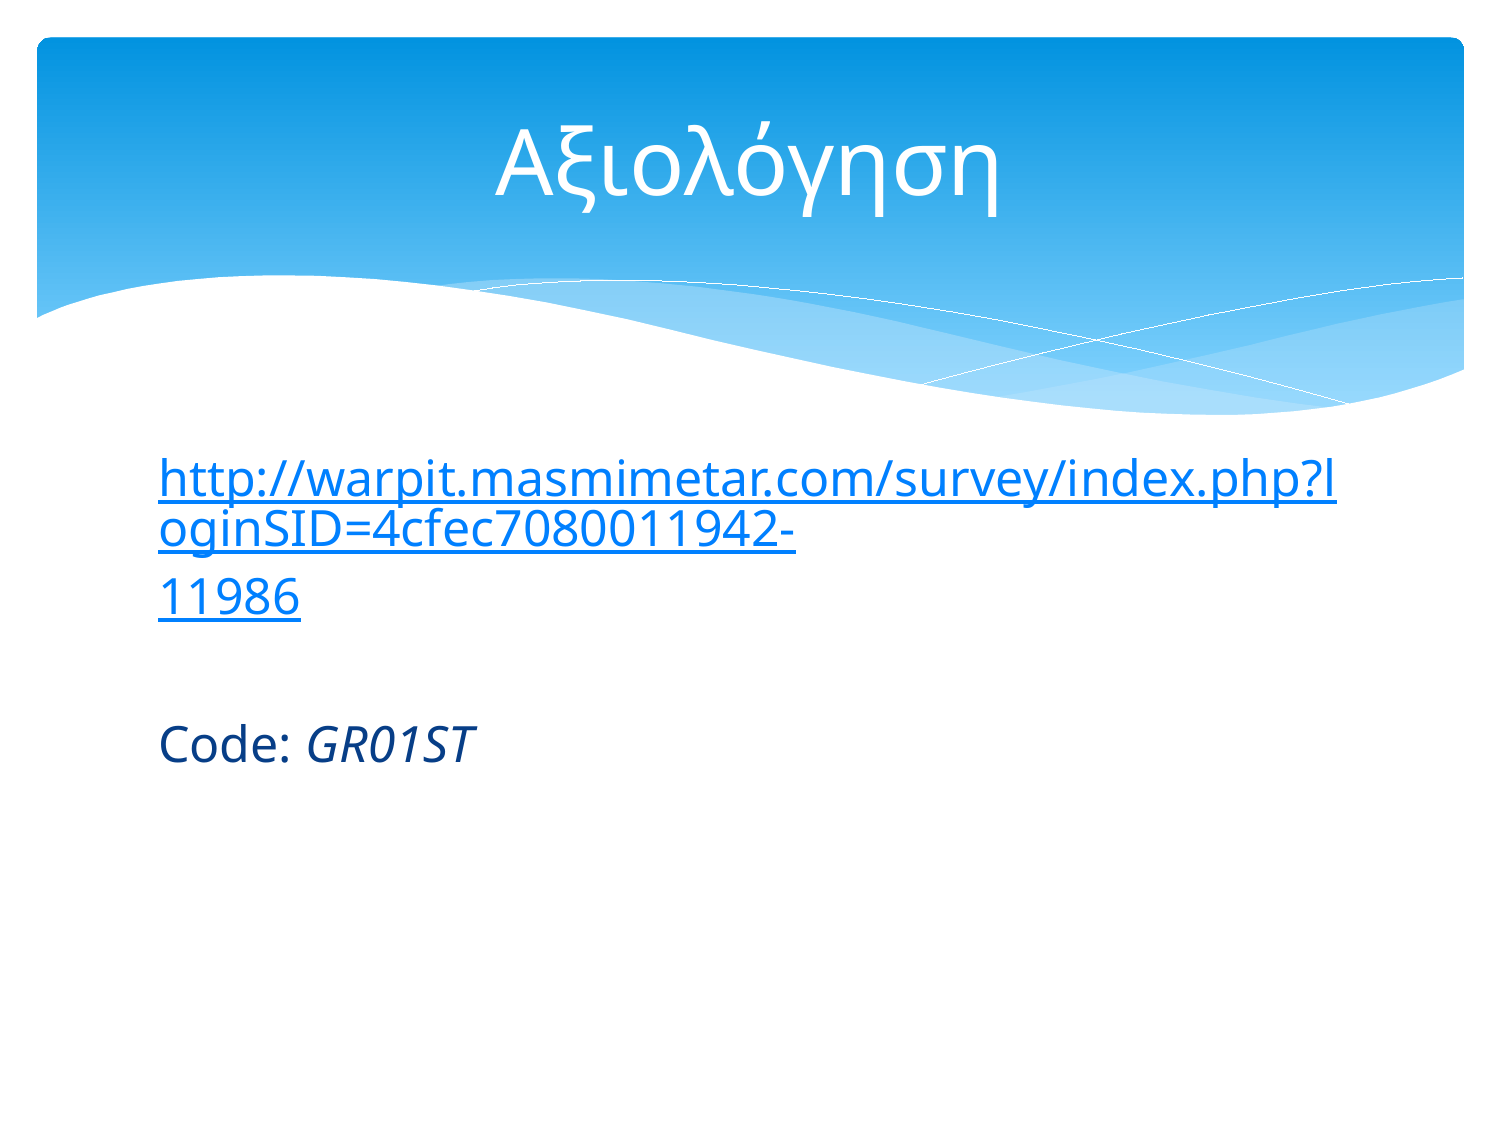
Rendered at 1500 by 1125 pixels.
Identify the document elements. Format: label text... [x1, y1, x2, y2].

list http://warpit.masmimetar.com/survey/index.php?loginSID=4cfec7080011942-11986 Code: GR01ST [143, 438, 1359, 1005]
title Αξιολόγηση [75, 55, 1425, 261]
